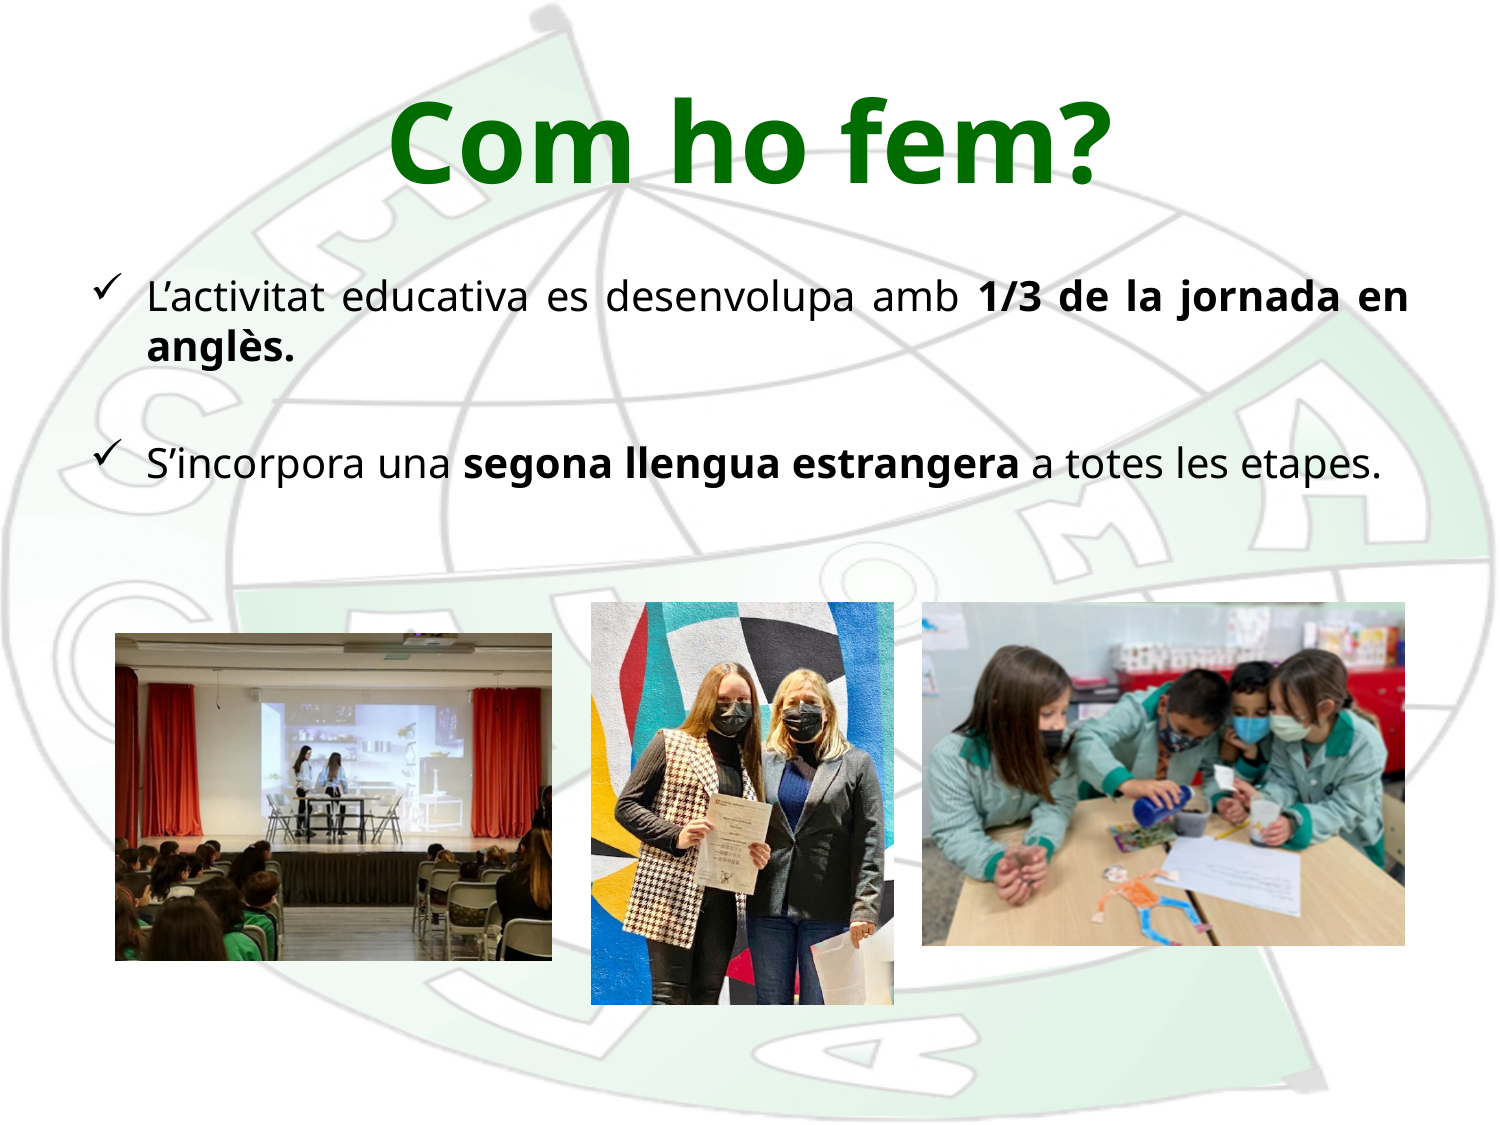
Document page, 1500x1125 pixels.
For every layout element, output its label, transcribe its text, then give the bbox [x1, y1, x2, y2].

picture [115, 633, 552, 961]
list L’activitat educativa es desenvolupa amb 1/3 de la jornada en anglès. S’incorpora una segona llengua estrangera a totes les etapes. [75, 262, 1425, 1005]
title Com ho fem? [75, 45, 1425, 233]
picture [591, 602, 894, 1006]
picture [922, 602, 1406, 946]
